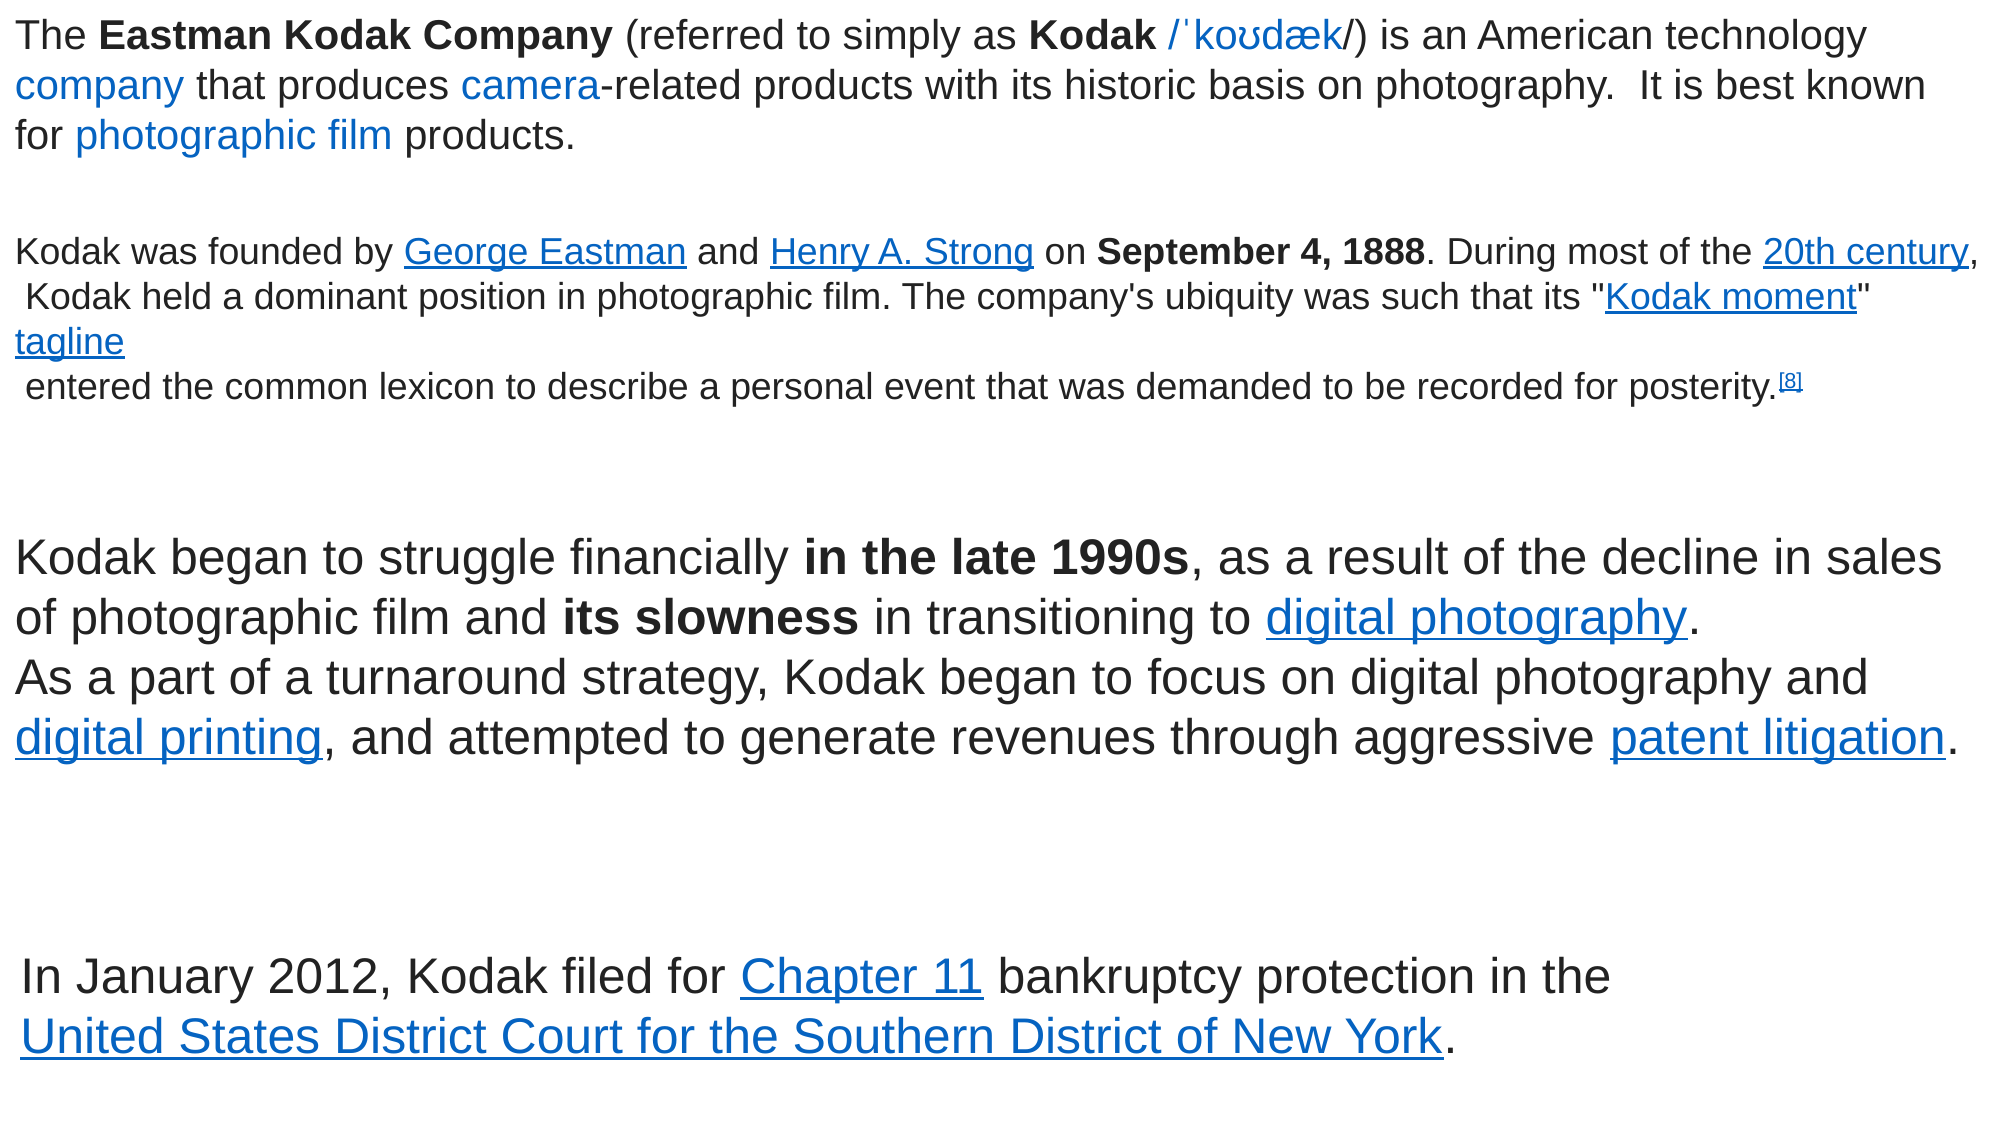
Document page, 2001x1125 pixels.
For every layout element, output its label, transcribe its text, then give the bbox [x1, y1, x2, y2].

text_box The Eastman Kodak Company (referred to simply as Kodak /ˈkoʊdæk/) is an American technology company that produces camera-related products with its historic basis on photography. It is best known for photographic film products. [0, 0, 2000, 165]
text_box Kodak began to struggle financially in the late 1990s, as a result of the decline in sales of photographic film and its slowness in transitioning to digital photography. As a part of a turnaround strategy, Kodak began to focus on digital photography and digital printing, and attempted to generate revenues through aggressive patent litigation. [0, 517, 2000, 773]
text_box In January 2012, Kodak filed for Chapter 11 bankruptcy protection in the United States District Court for the Southern District of New York. [5, 936, 2000, 1072]
text_box Kodak was founded by George Eastman and Henry A. Strong on September 4, 1888. During most of the 20th century, Kodak held a dominant position in photographic film. The company's ubiquity was such that its "Kodak moment" tagline entered the common lexicon to describe a personal event that was demanded to be recorded for posterity.[8] [0, 219, 2000, 415]
